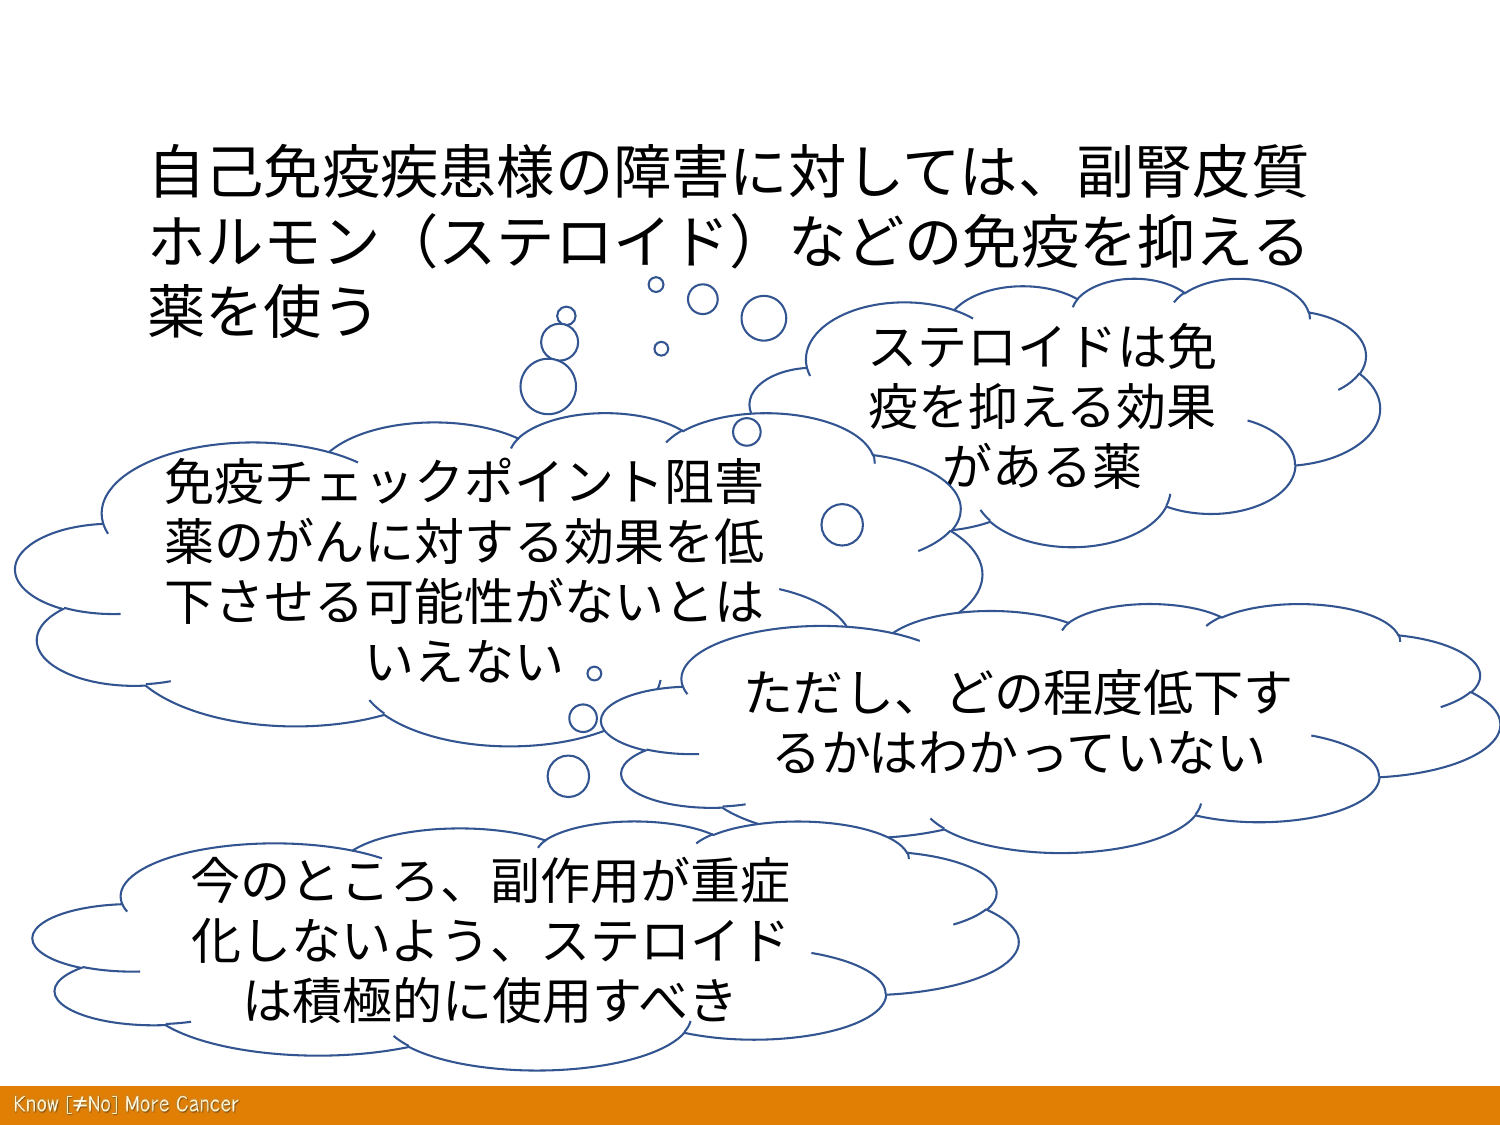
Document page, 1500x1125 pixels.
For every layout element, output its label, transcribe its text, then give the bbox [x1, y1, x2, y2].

text_box 今のところ、副作用が重症化しないよう、ステロイドは積極的に使用すべき [568, 703, 598, 734]
text_box 今のところ、副作用が重症化しないよう、ステロイドは積極的に使用すべき [546, 754, 591, 799]
text_box ステロイドは免疫を抑える効果がある薬 [686, 283, 719, 316]
text_box 免疫チェックポイント阻害薬のがんに対する効果を低下させる可能性がないとはいえない [13, 412, 984, 748]
text_box 免疫チェックポイント阻害薬のがんに対する効果を低下させる可能性がないとはいえない [519, 305, 580, 416]
text_box ステロイドは免疫を抑える効果がある薬 [740, 294, 788, 342]
text_box ただし、どの程度低下するかはわかっていない [599, 602, 1500, 855]
text_box ただし、どの程度低下するかはわかっていない [732, 417, 762, 447]
text_box ただし、どの程度低下するかはわかっていない [820, 503, 865, 547]
text_box ステロイドは免疫を抑える効果がある薬 [748, 277, 1382, 549]
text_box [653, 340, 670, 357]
text_box 自己免疫疾患様の障害に対しては、副腎皮質ホルモン（ステロイド）などの免疫を抑える薬を使う [132, 127, 1368, 353]
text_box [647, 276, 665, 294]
picture [0, 1086, 1500, 1125]
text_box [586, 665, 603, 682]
text_box 今のところ、副作用が重症化しないよう、ステロイドは積極的に使用すべき [31, 820, 1020, 1072]
